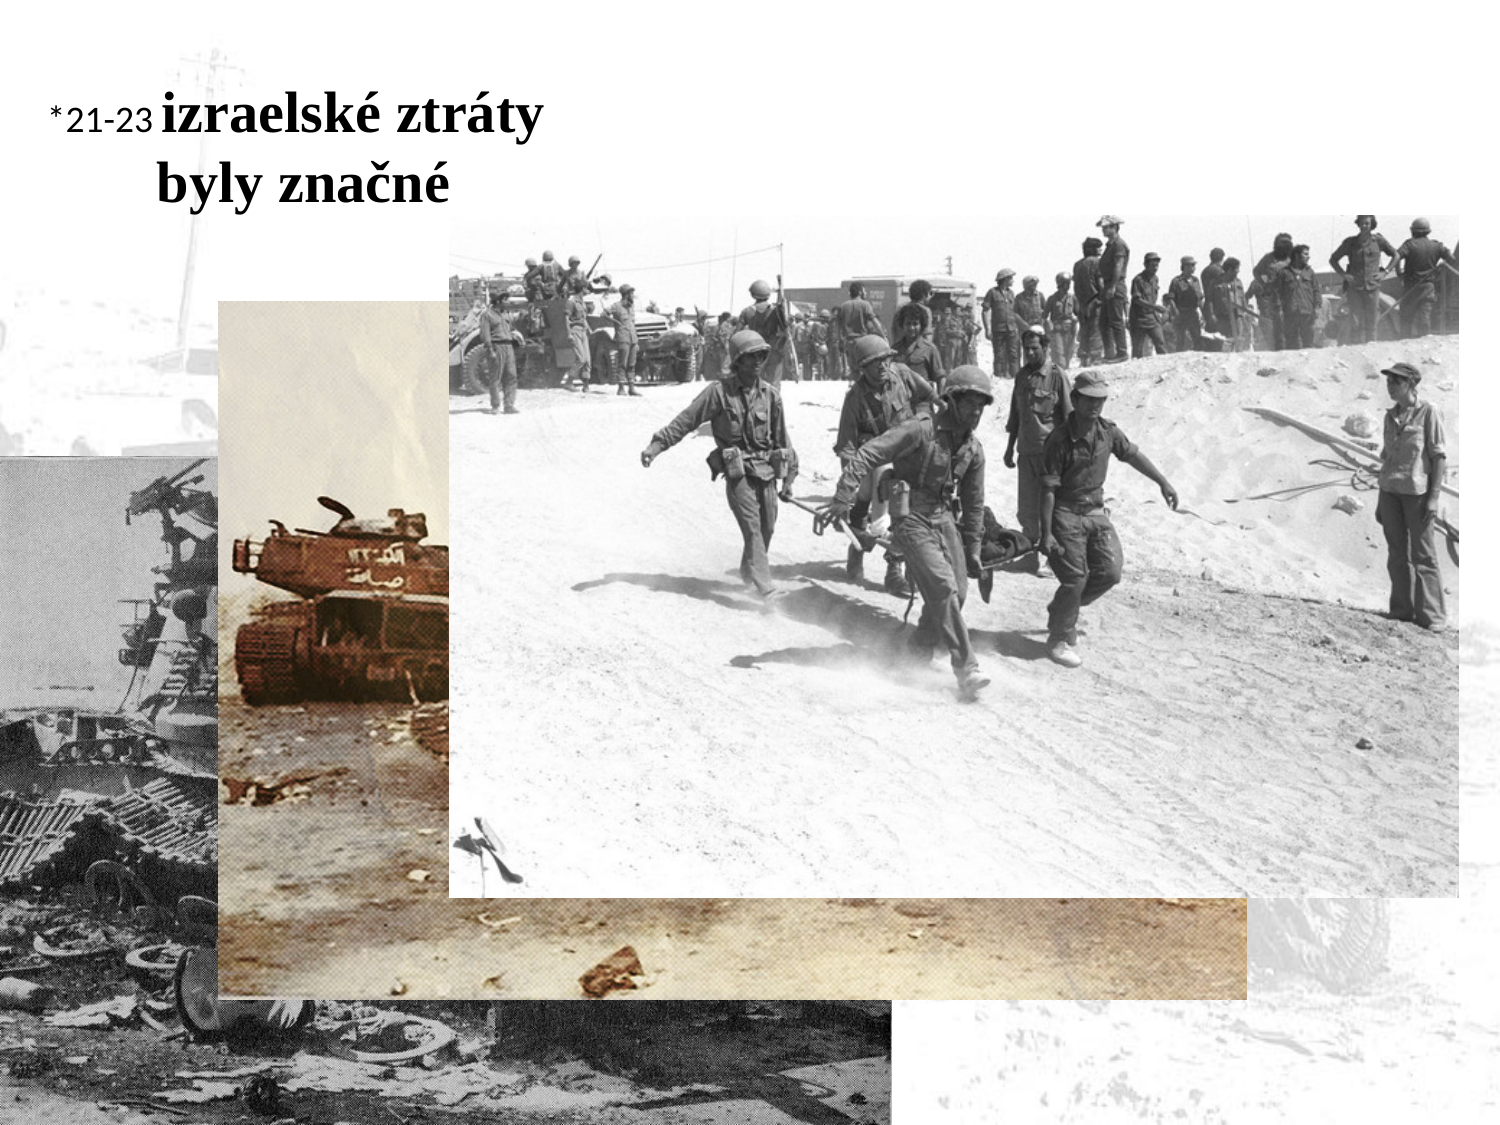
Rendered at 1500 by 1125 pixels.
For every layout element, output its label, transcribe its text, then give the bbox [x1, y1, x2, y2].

picture [0, 0, 1500, 1125]
text_box *21-23 izraelské ztráty byly značné [32, 66, 575, 221]
